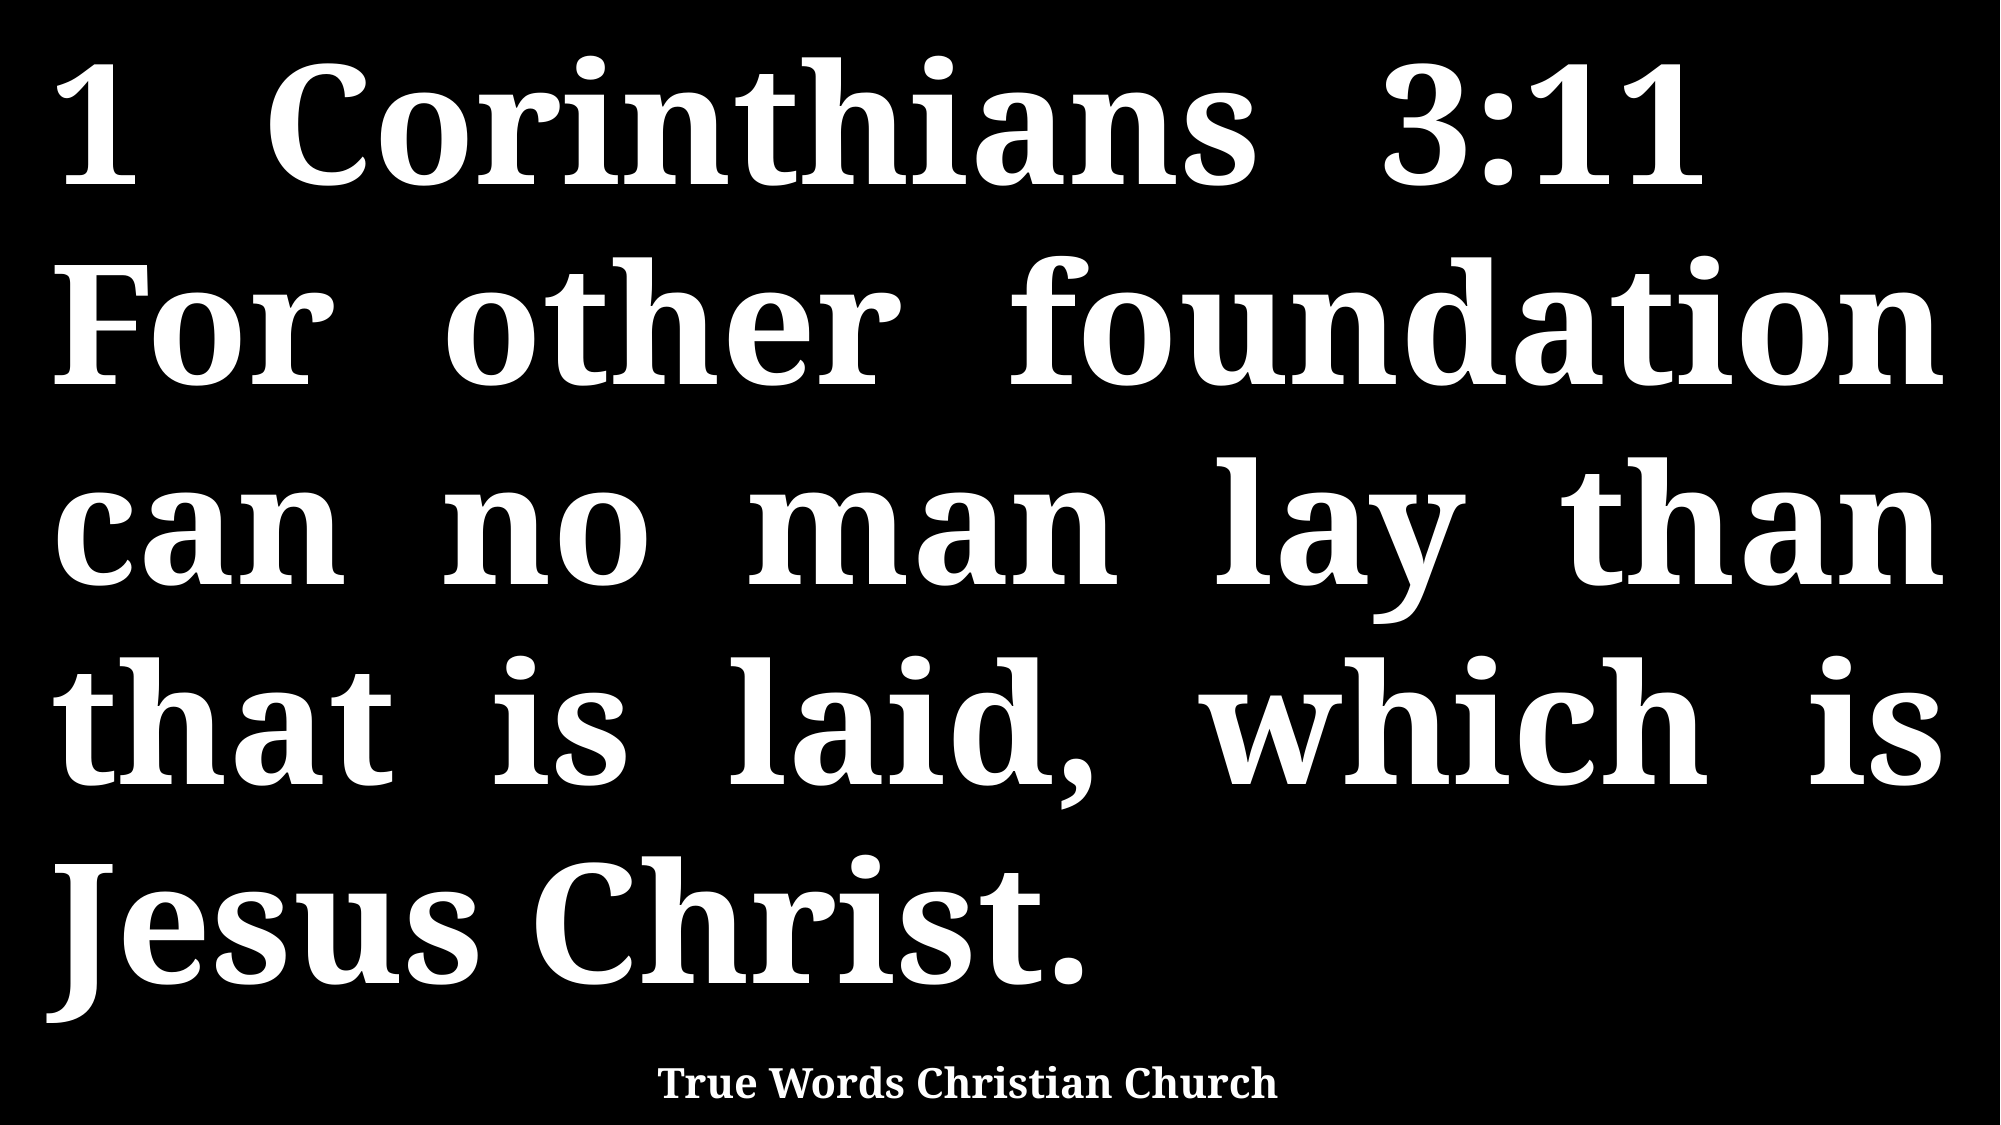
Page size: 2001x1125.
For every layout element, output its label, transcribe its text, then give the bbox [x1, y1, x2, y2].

text_box 1 Corinthians 3:11 For other foundation can no man lay than that is laid, which is Jesus Christ. [35, 10, 1965, 1025]
text_box True Words Christian Church [642, 1049, 1294, 1114]
